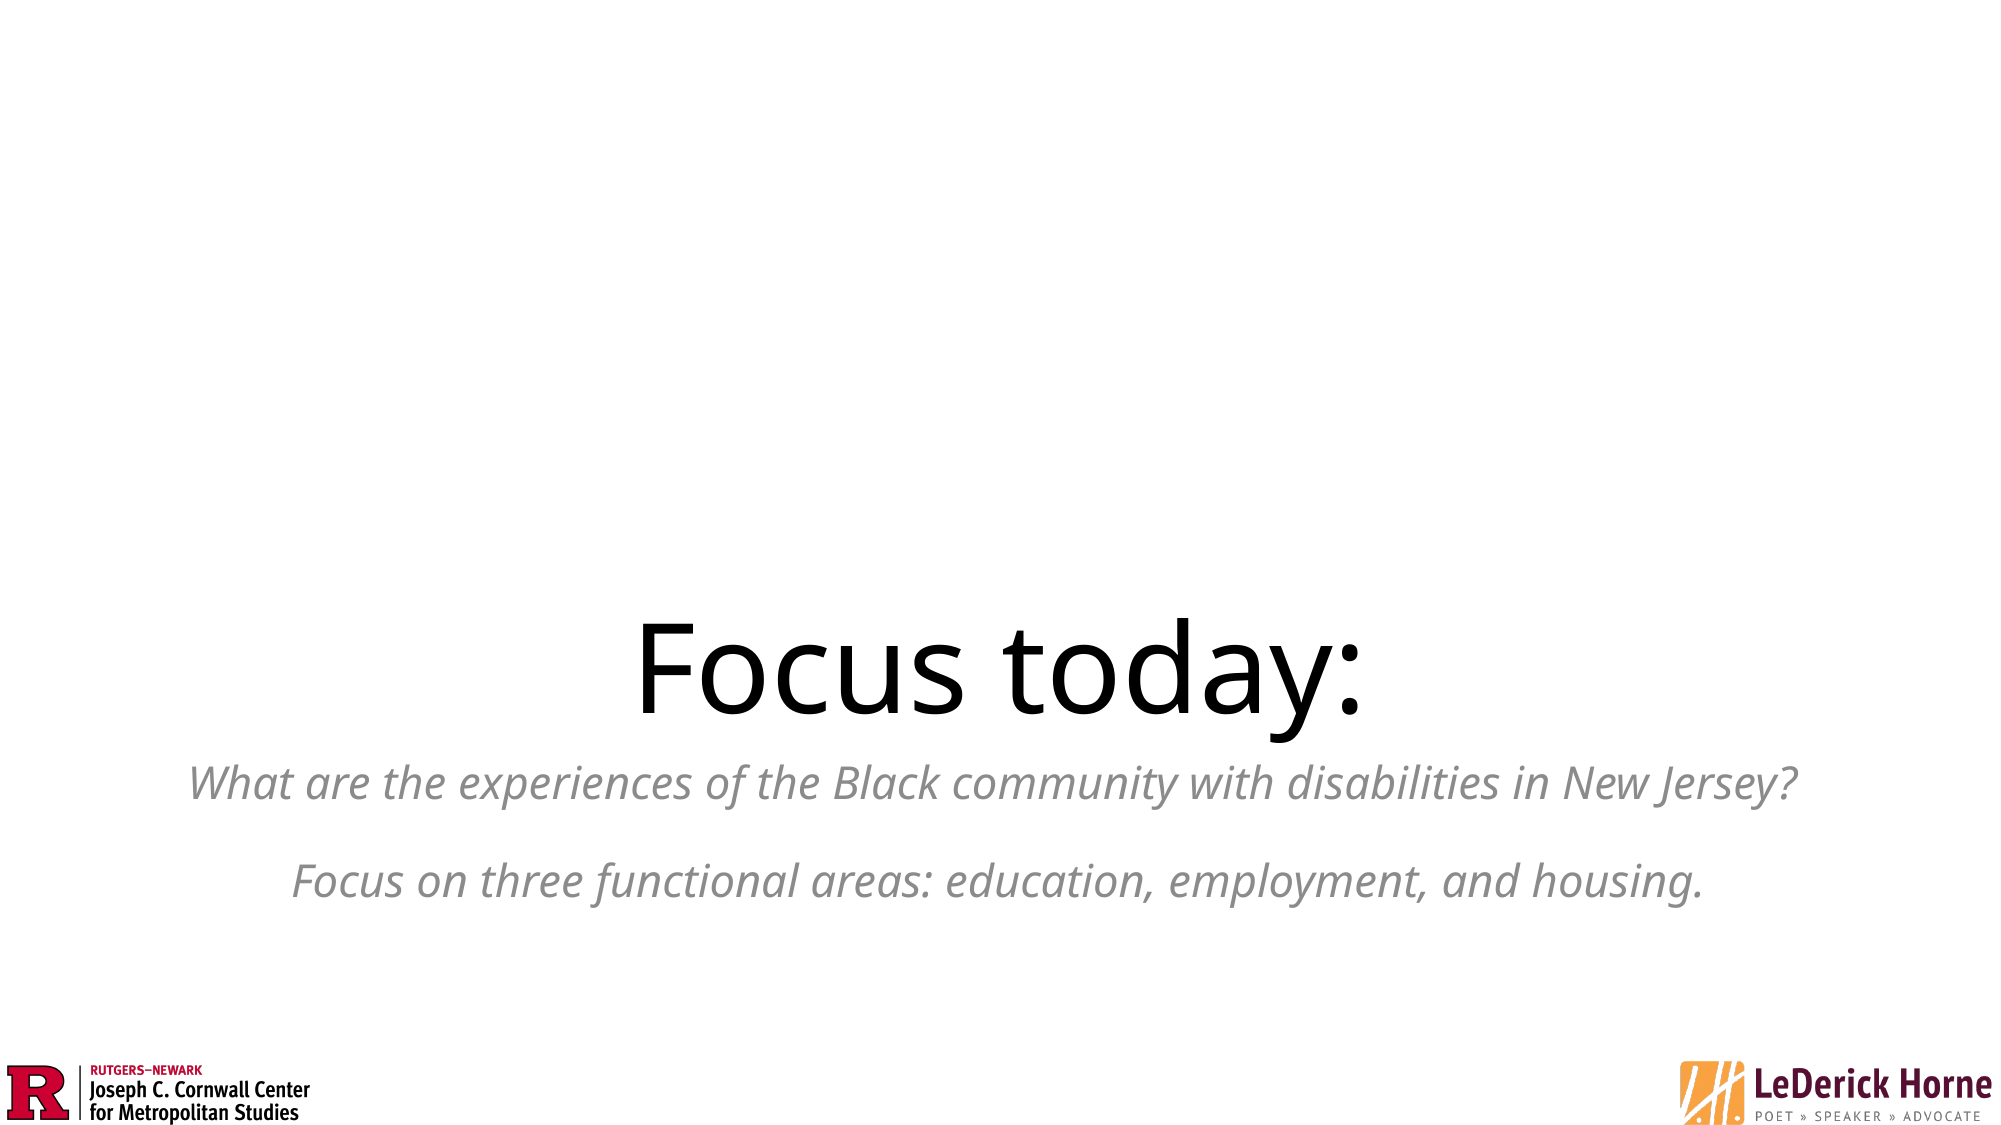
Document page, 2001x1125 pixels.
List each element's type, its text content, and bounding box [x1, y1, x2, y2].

picture [1680, 1061, 1992, 1125]
list What are the experiences of the Black community with disabilities in New Jersey? Focus on three functional areas: education, employment, and housing. [136, 752, 1862, 999]
picture [7, 1065, 310, 1125]
title Focus today: [136, 280, 1862, 749]
